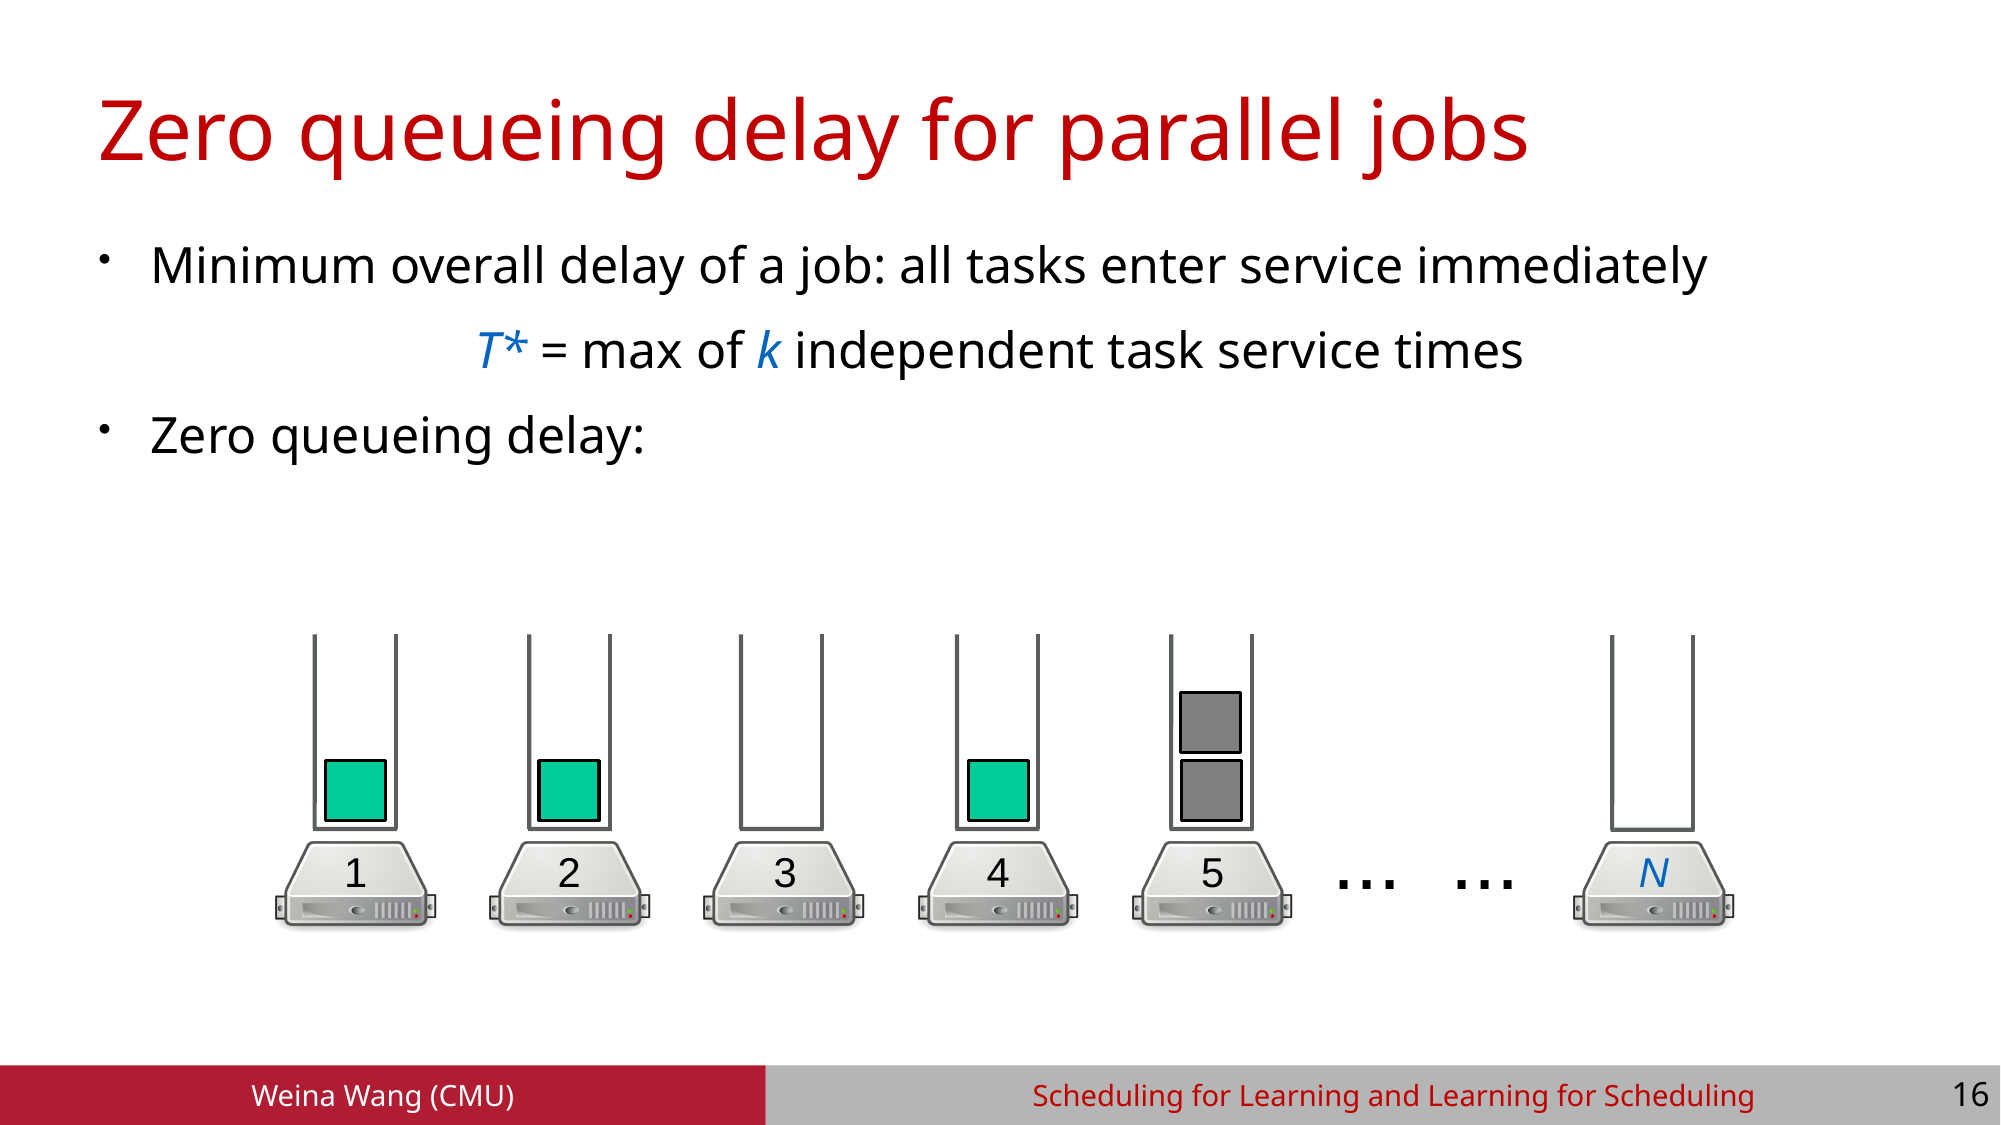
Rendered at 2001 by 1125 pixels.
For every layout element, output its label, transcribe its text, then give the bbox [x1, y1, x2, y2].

title Zero queueing delay for parallel jobs [89, 59, 1910, 196]
text_box ... [1441, 797, 1529, 915]
picture [1128, 834, 1297, 935]
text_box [527, 634, 612, 830]
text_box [312, 634, 398, 830]
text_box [1169, 634, 1254, 830]
slide_number 15 [1939, 1064, 2000, 1123]
text_box ... [1323, 797, 1411, 915]
picture [1570, 834, 1738, 935]
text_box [739, 634, 824, 830]
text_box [955, 634, 1040, 830]
picture [700, 834, 868, 935]
picture [914, 834, 1082, 935]
picture [272, 834, 440, 935]
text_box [1610, 634, 1695, 830]
picture [486, 834, 654, 935]
